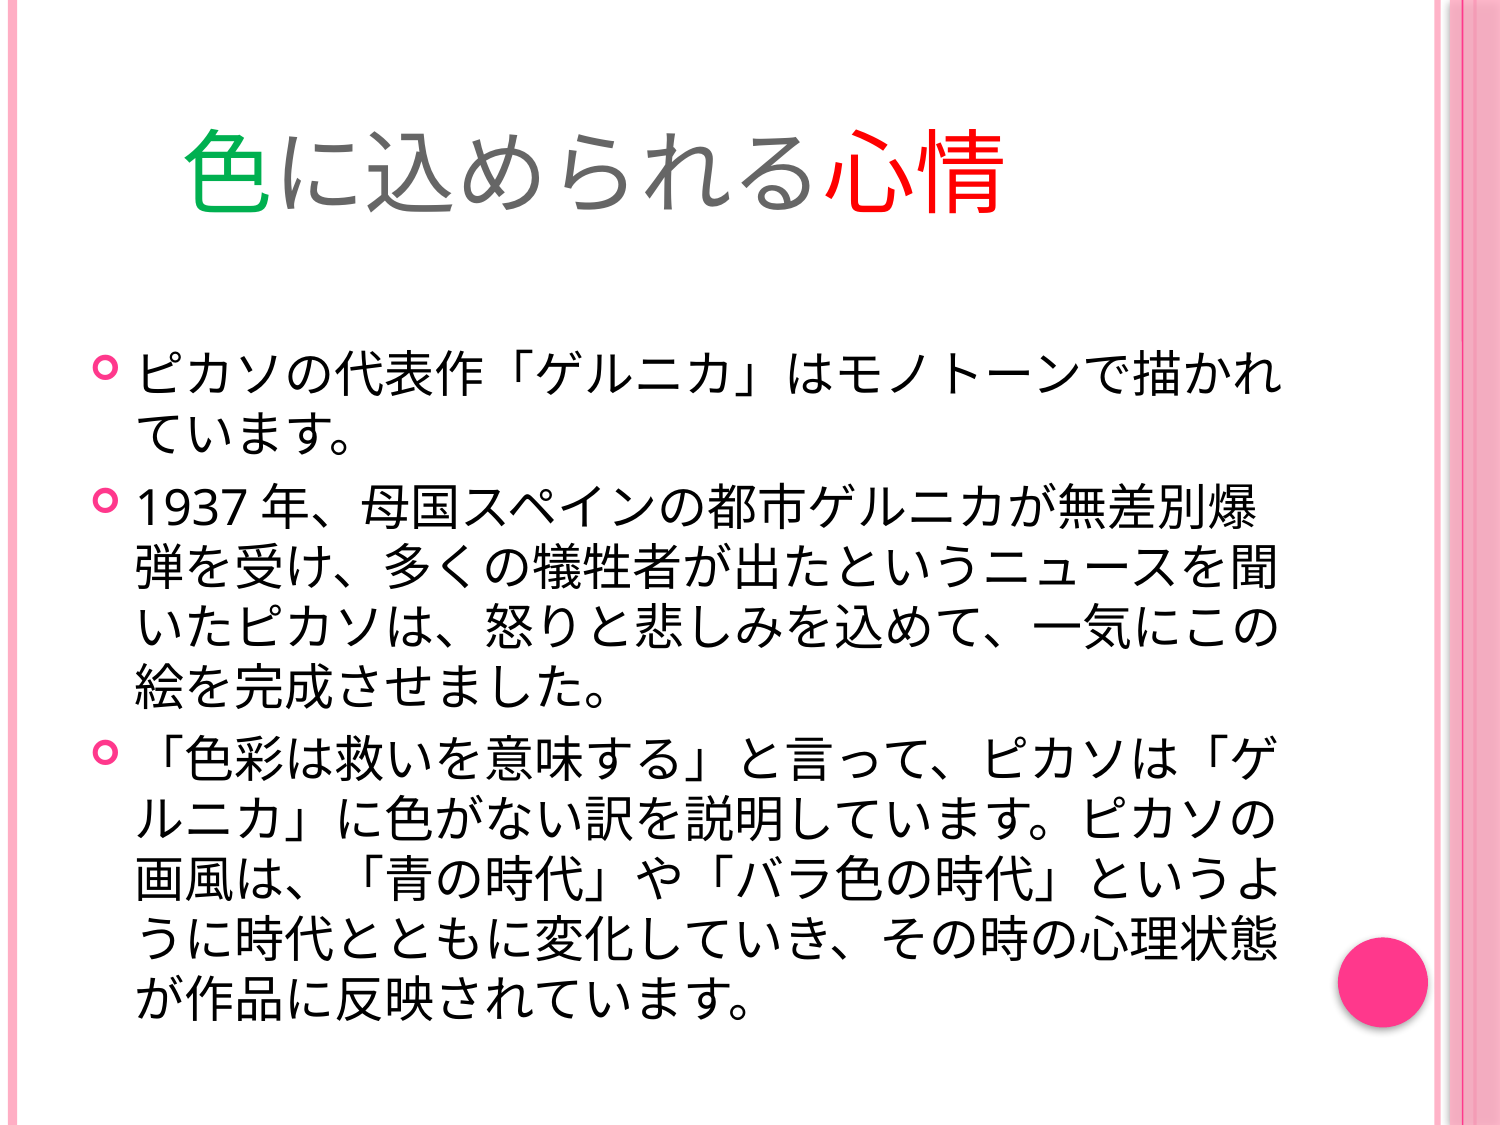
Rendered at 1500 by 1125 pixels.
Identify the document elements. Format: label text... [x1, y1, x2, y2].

title 色に込められる心情 [75, 45, 1300, 233]
list ピカソの代表作「ゲルニカ」はモノトーンで描かれています。 1937年、母国スペインの都市ゲルニカが無差別爆弾を受け、多くの犠牲者が出たというニュースを聞いたピカソは、怒りと悲しみを込めて、一気にこの絵を完成させました。 「色彩は救いを意味する」と言って、ピカソは「ゲルニカ」に色がない訳を説明しています。ピカソの画風は、「青の時代」や「バラ色の時代」というように時代とともに変化していき、その時の心理状態が作品に反映されています。 [75, 262, 1300, 1062]
